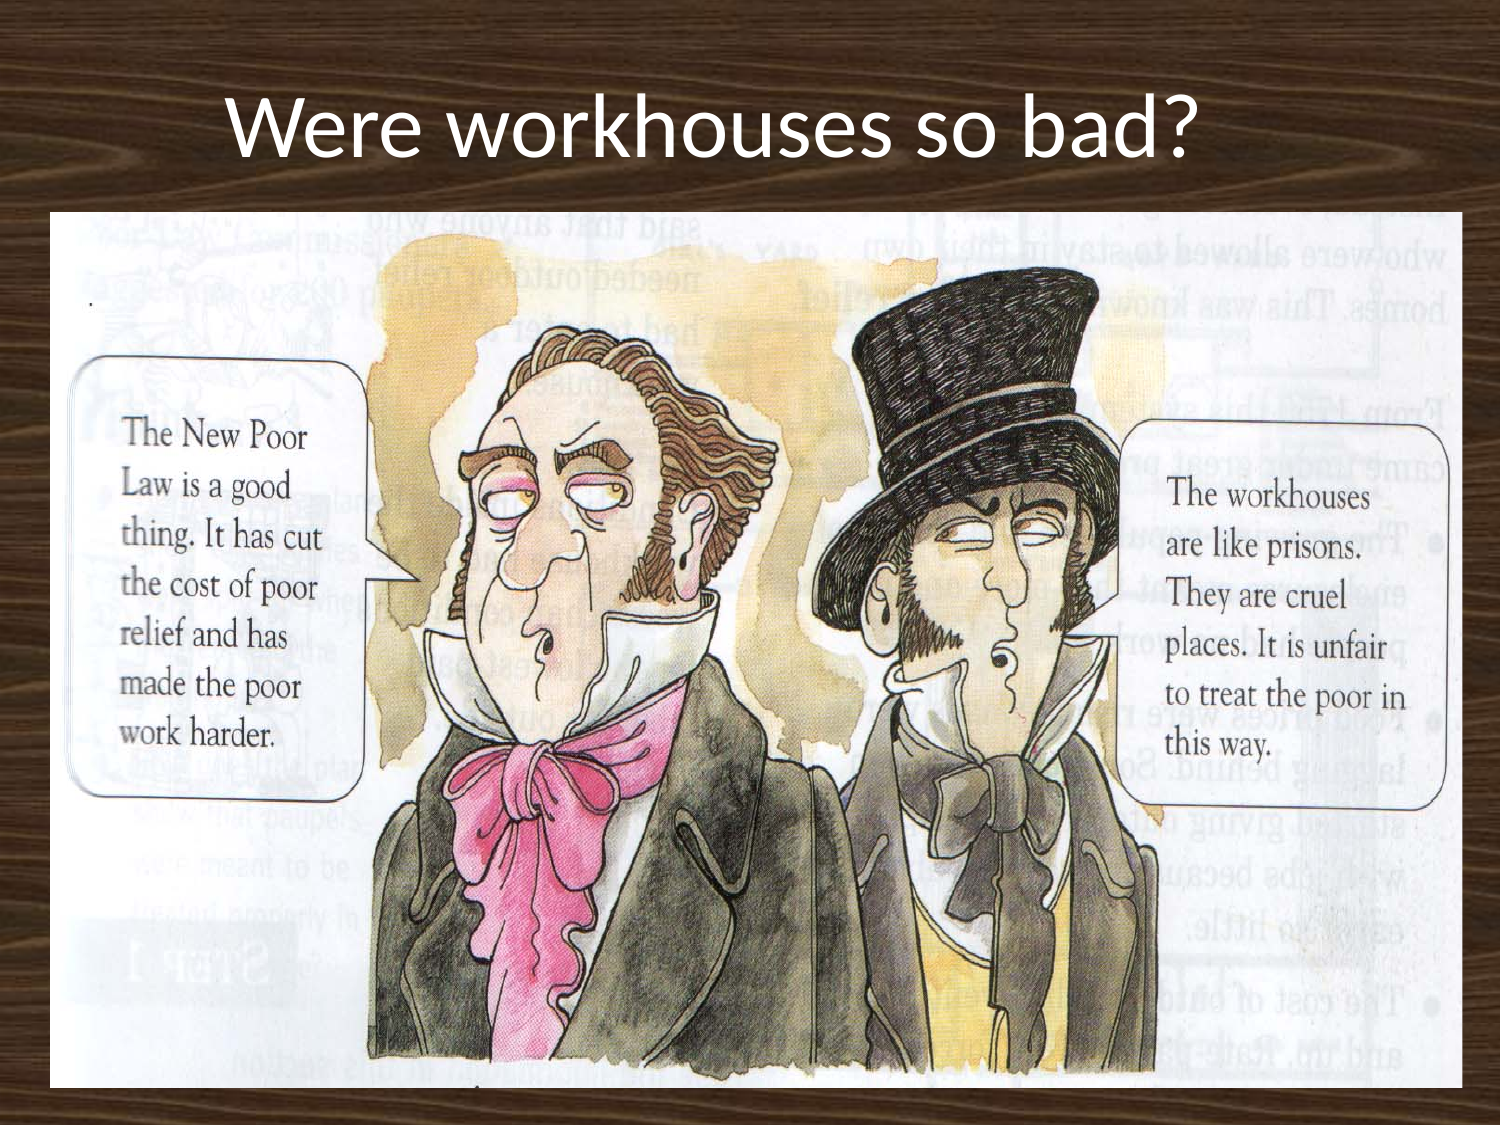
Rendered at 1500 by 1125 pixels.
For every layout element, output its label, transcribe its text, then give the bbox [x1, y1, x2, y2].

title Were workhouses so bad? [76, 54, 1352, 188]
picture [0, 0, 1500, 1125]
